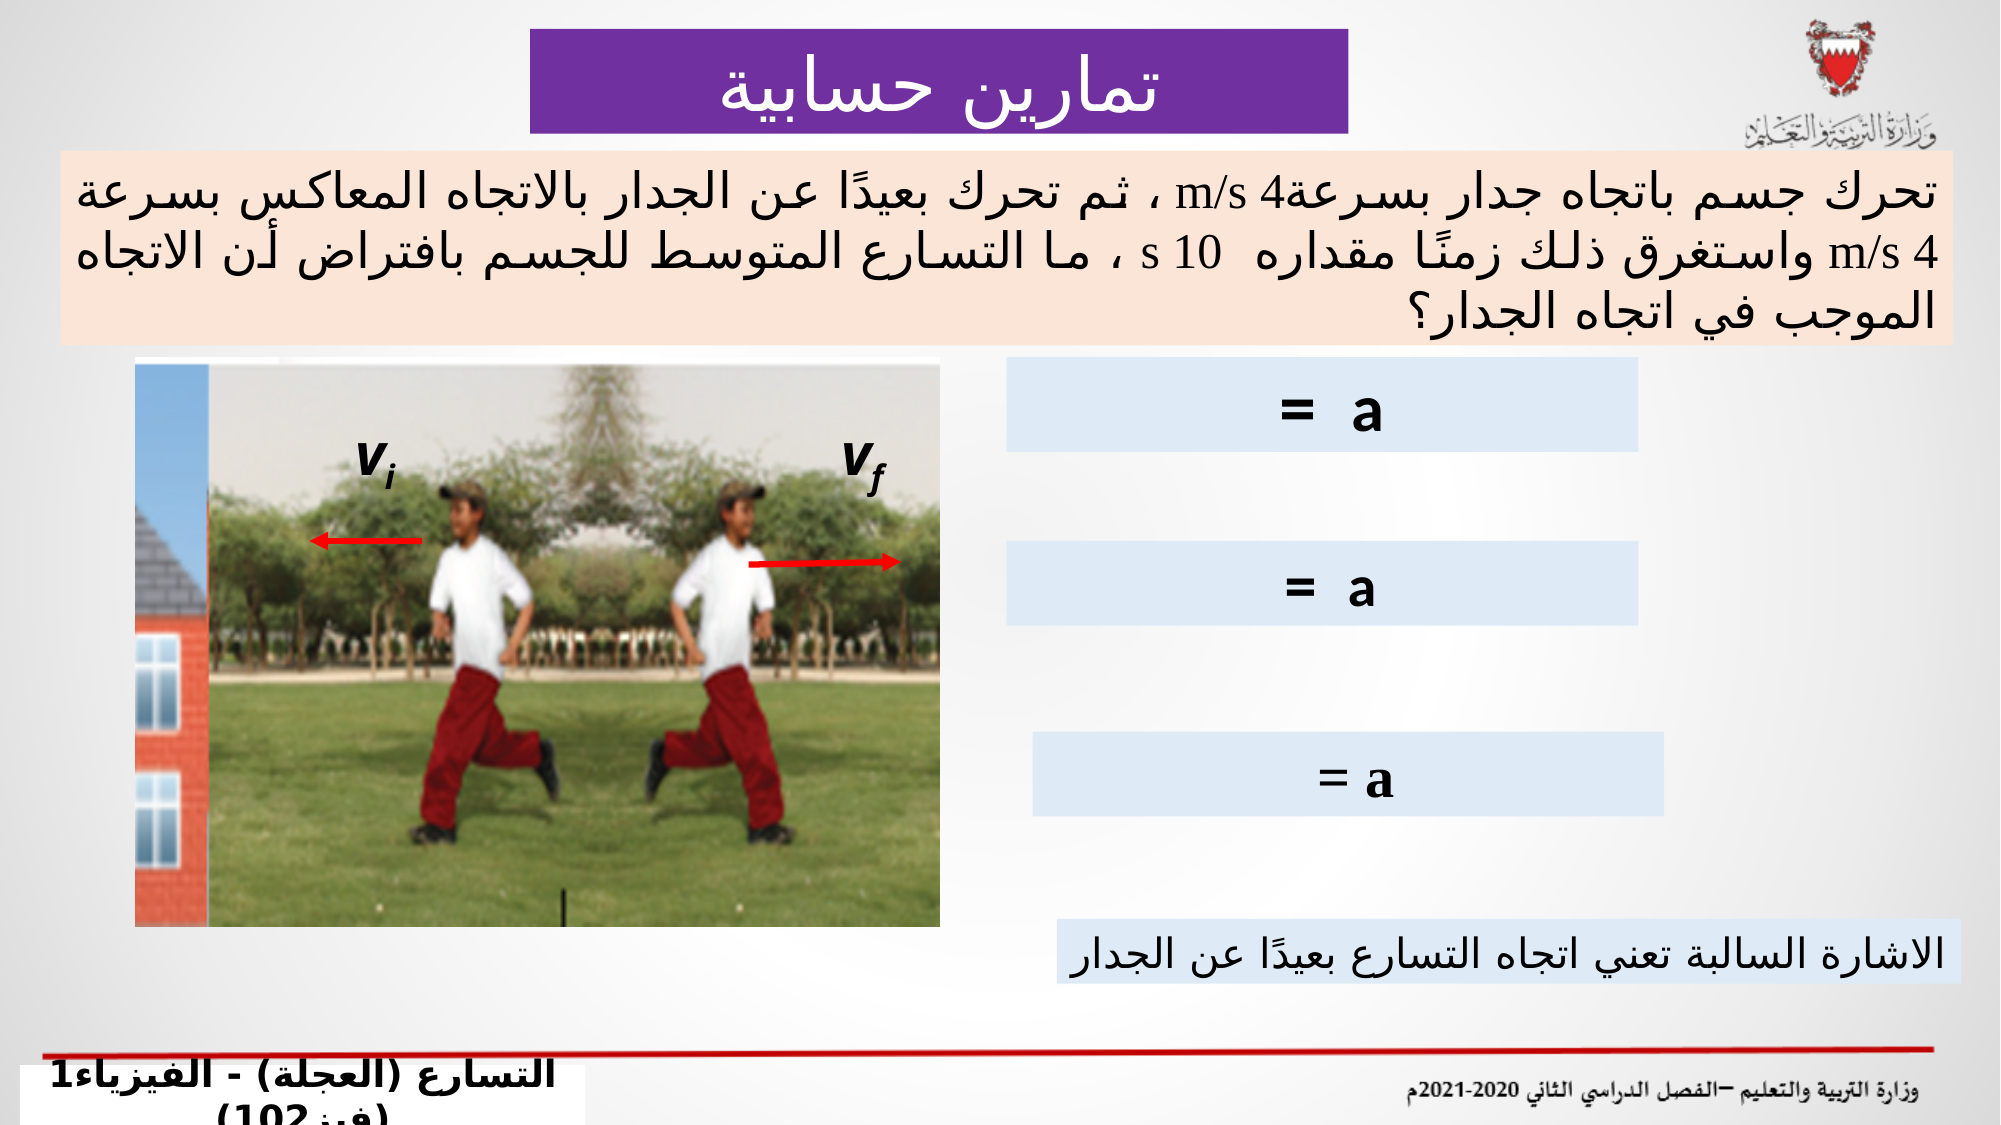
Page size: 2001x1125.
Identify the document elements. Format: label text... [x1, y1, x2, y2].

text_box تحرك جسم باتجاه جدار بسرعة4 m/s ، ثم تحرك بعيدًا عن الجدار بالاتجاه المعاكس بسرعة 4 m/s واستغرق ذلك زمنًا مقداره 10 s ، ما التسارع المتوسط للجسم بافتراض أن الاتجاه الموجب في اتجاه الجدار؟ [60, 150, 1953, 346]
picture [0, 0, 2001, 1125]
text_box التسارع (العجلة) - الفيزياء1 (فيز102) [19, 1065, 586, 1125]
text_box الاشارة السالبة تعني اتجاه التسارع بعيدًا عن الجدار [1056, 918, 1962, 984]
text_box تمارين حسابية [530, 28, 1349, 134]
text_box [135, 357, 940, 928]
